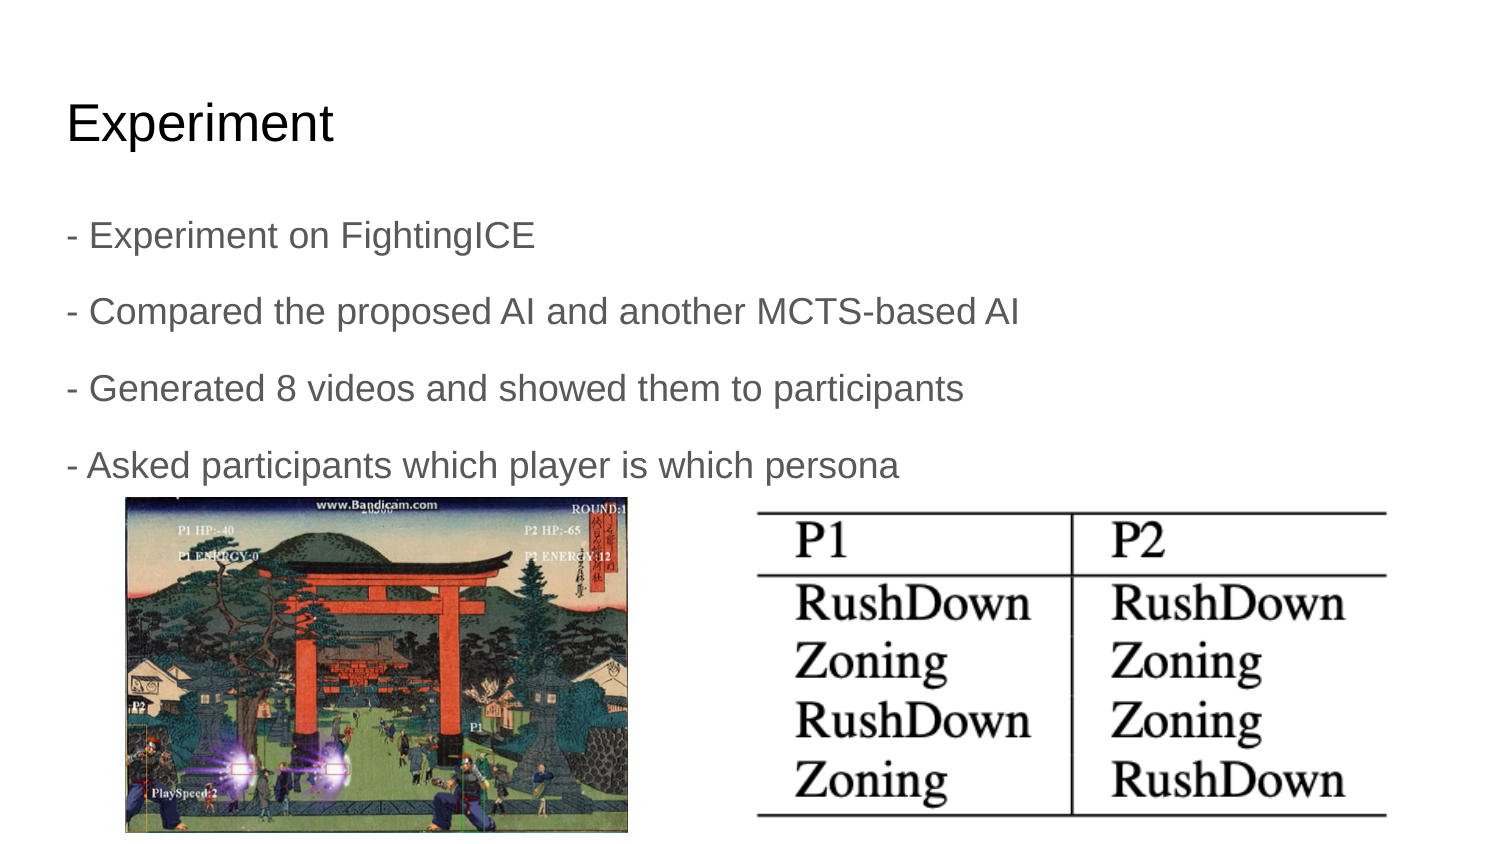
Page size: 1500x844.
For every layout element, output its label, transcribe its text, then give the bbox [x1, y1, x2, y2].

picture [729, 487, 1409, 844]
list - Experiment on FightingICE - Compared the proposed AI and another MCTS-based AI - Generated 8 videos and showed them to participants - Asked participants which player is which persona [51, 189, 1449, 750]
title Experiment [51, 72, 1449, 167]
picture [125, 497, 628, 834]
